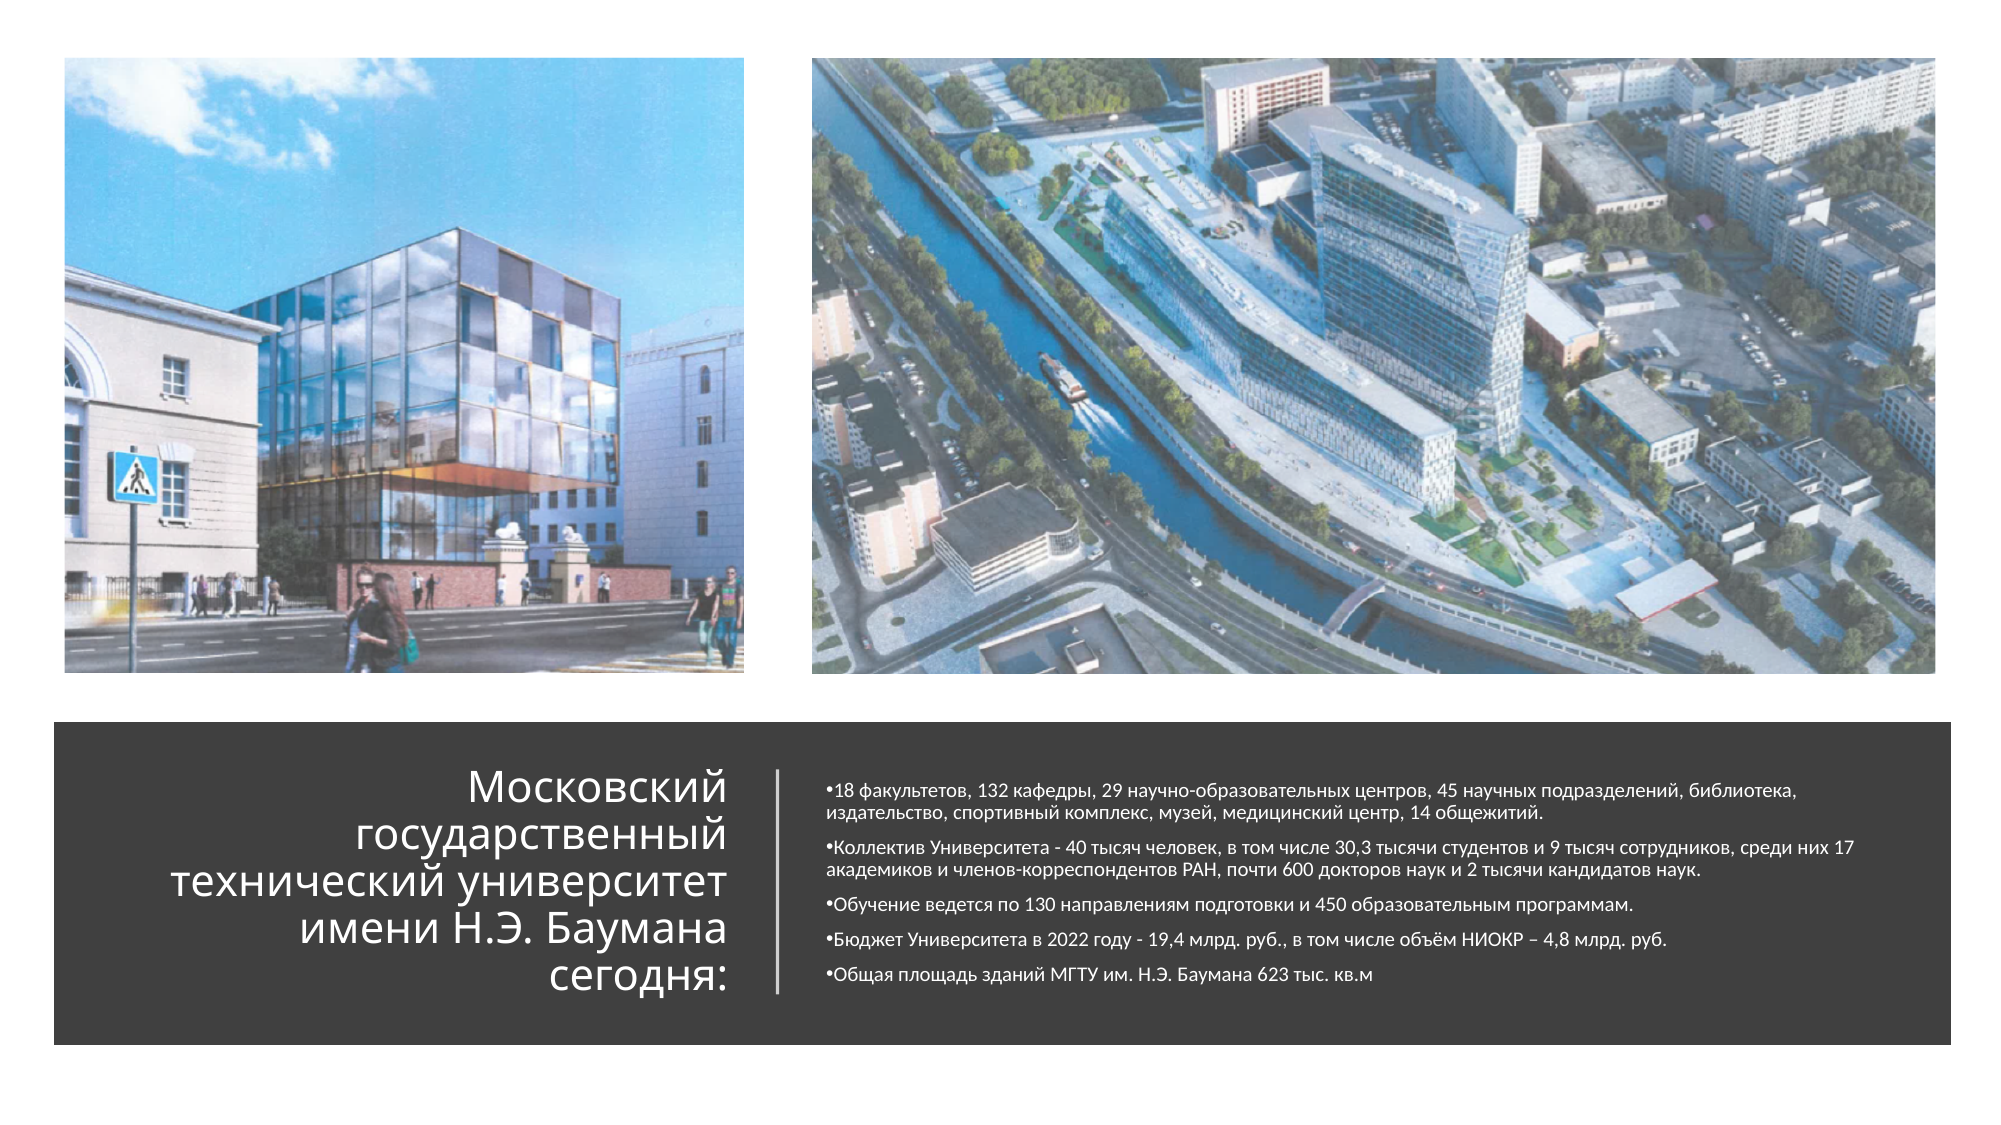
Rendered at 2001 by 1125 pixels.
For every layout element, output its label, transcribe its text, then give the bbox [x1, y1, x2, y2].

picture [813, 0, 1935, 929]
picture [64, 25, 744, 706]
text_box [63, 731, 1942, 1036]
text_box 18 факультетов, 132 кафедры, 29 научно-образовательных центров, 45 научных подразделений, библиотека, издательство, спортивный комплекс, музей, медицинский центр, 14 общежитий. Коллектив Университета - 40 тысяч человек, в том числе 30,3 тысячи студентов и 9 тысяч сотрудников, среди них 17 академиков и членов-корреспондентов РАН, почти 600 докторов наук и 2 тысячи кандидатов наук. Обучение ведется по 130 направлениям подготовки и 450 образовательным программам. Бюджет Университета в 2022 году - 19,4 млрд. руб., в том числе объём НИОКР – 4,8 млрд. руб. Общая площадь зданий МГТУ им. Н.Э. Баумана 623 тыс. кв.м [811, 757, 1896, 1008]
text_box Московский государственный технический университет имени Н.Э. Баумана сегодня: [106, 757, 744, 1008]
